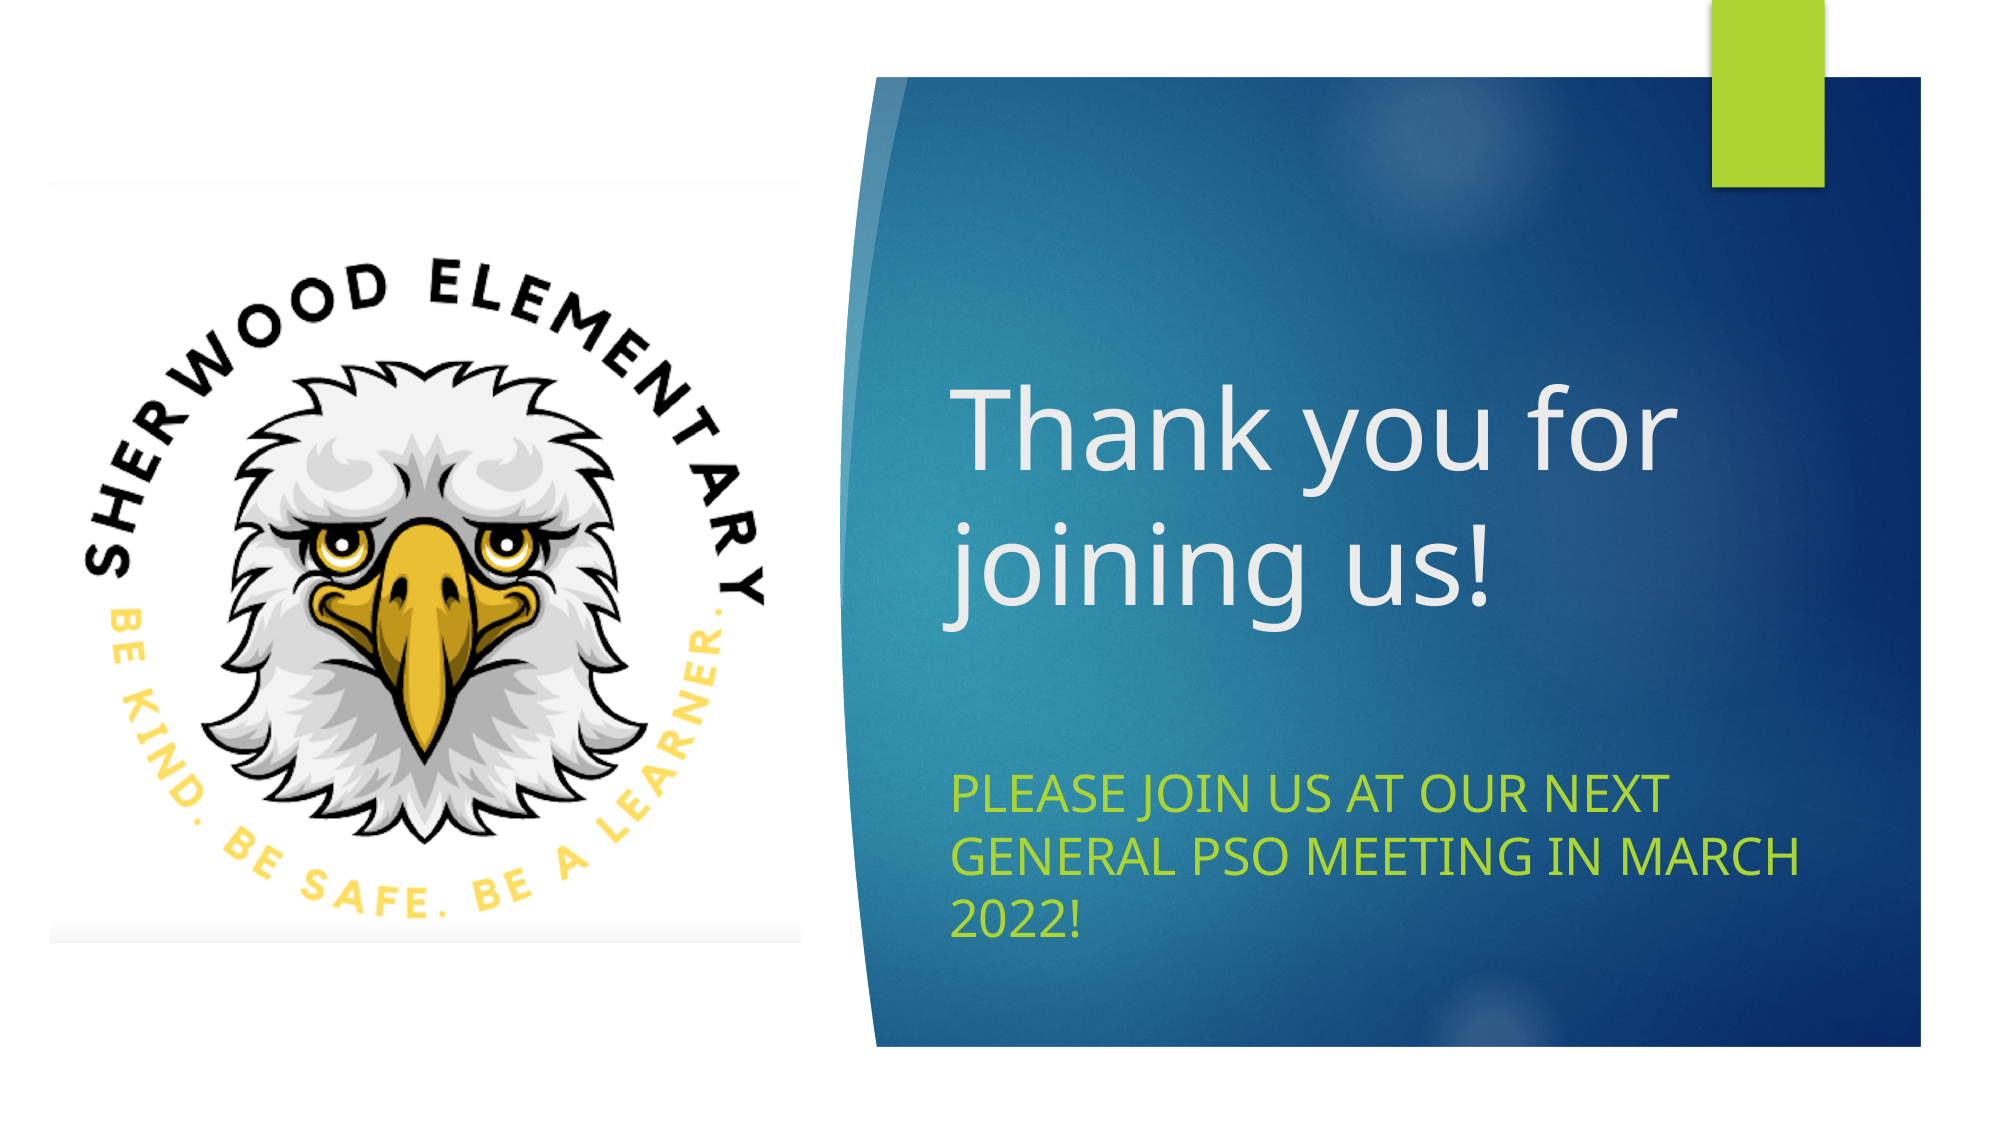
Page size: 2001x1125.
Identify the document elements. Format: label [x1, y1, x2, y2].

text_box [0, 0, 2000, 1125]
list [50, 182, 801, 943]
text_box [69, 62, 911, 1060]
